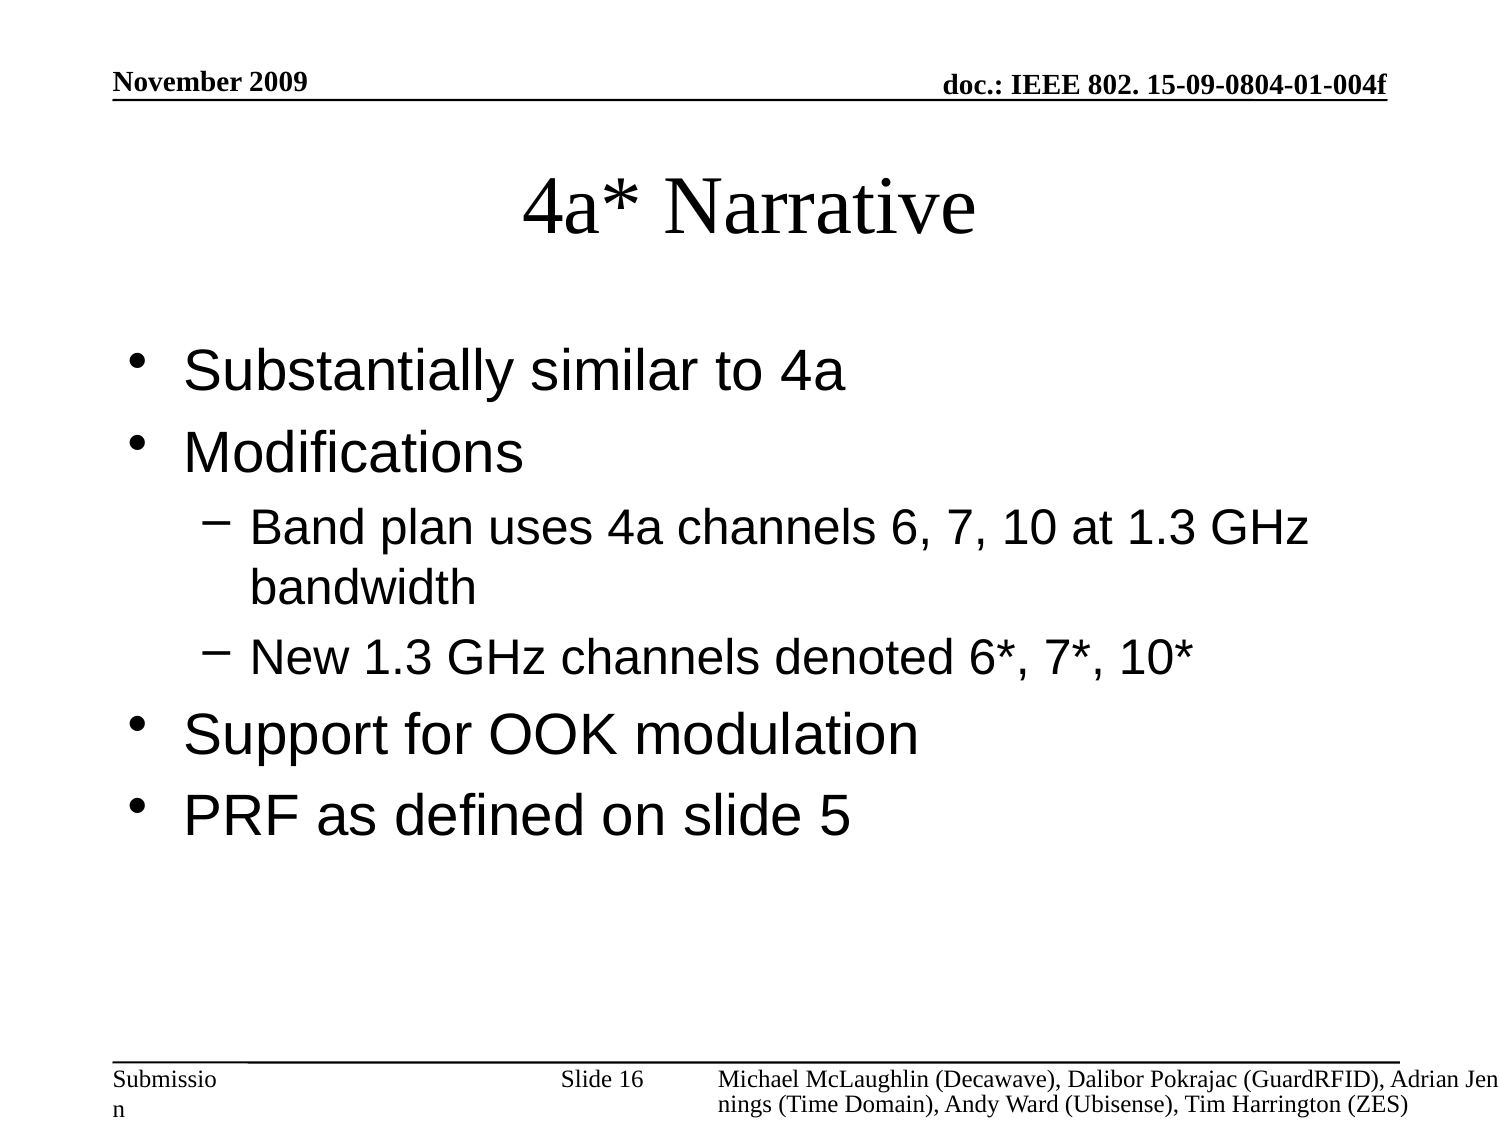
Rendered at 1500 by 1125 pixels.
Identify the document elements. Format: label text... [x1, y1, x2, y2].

footer Michael McLaughlin (Decawave), Dalibor Pokrajac (GuardRFID), Adrian Jennings (Time Domain), Andy Ward (Ubisense), Tim Harrington (ZES) [717, 1061, 1500, 1124]
list Substantially similar to 4a Modifications Band plan uses 4a channels 6, 7, 10 at 1.3 GHz bandwidth New 1.3 GHz channels denoted 6*, 7*, 10* Support for OOK modulation PRF as defined on slide 5 [112, 324, 1388, 1001]
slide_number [112, 61, 376, 98]
title 4a* Narrative [112, 112, 1388, 288]
slide_number Slide 16 [558, 1061, 646, 1093]
